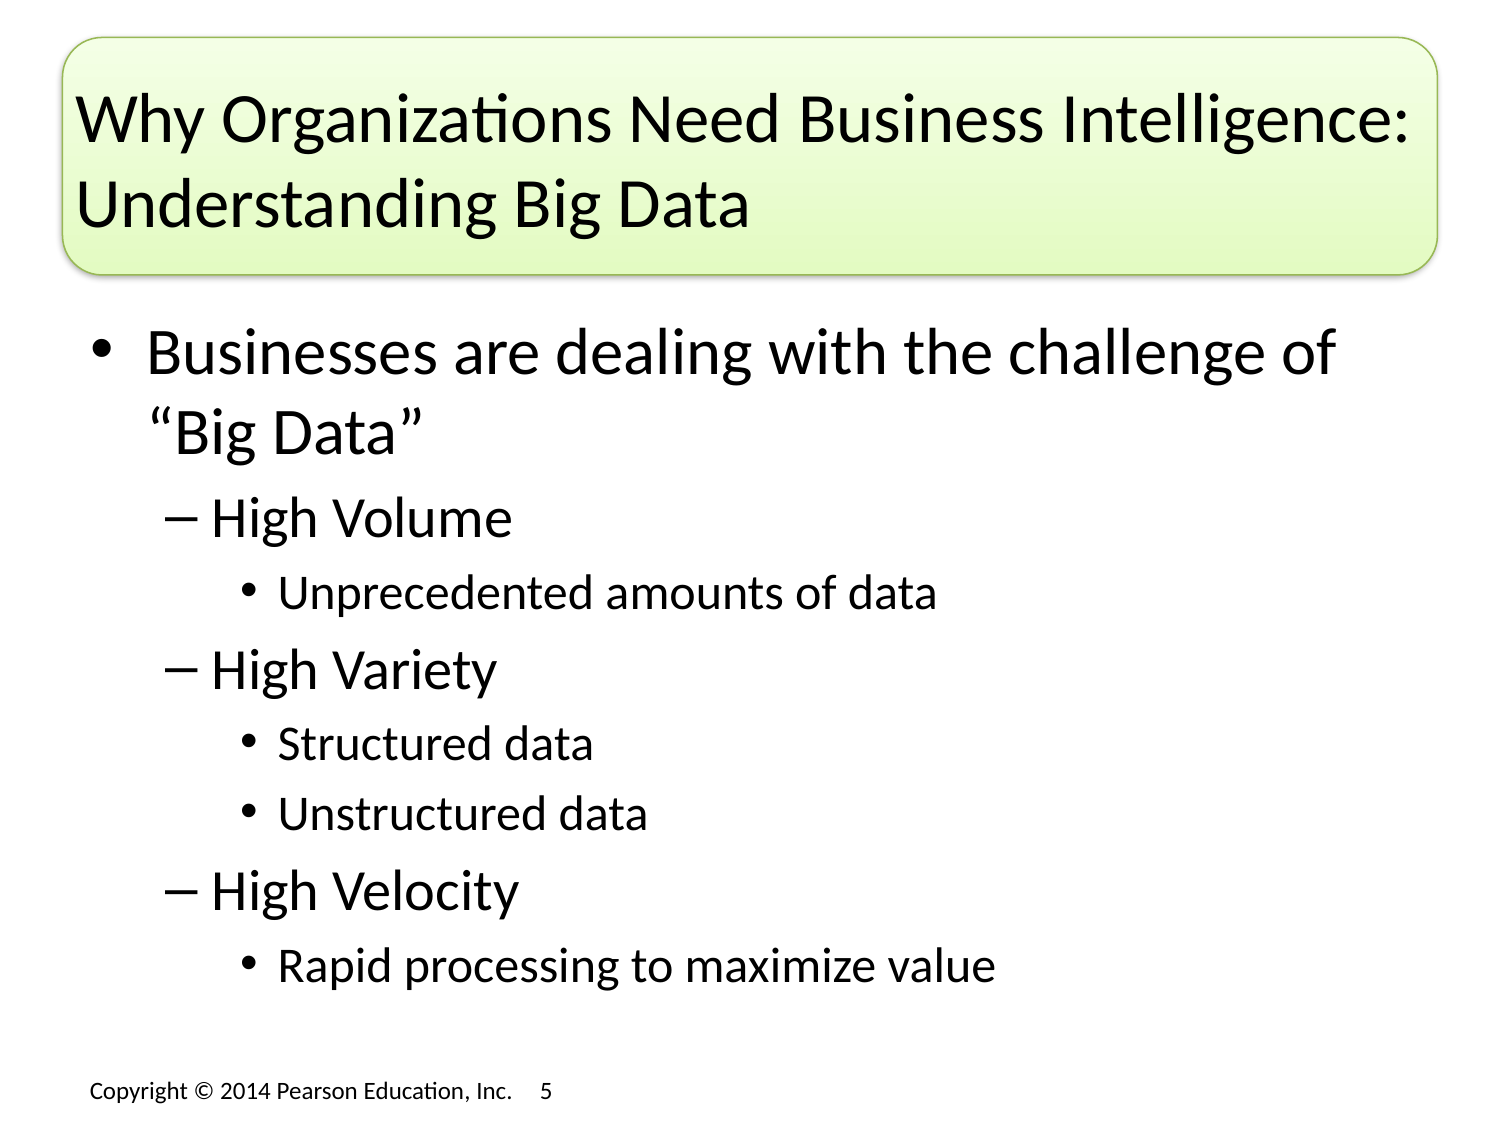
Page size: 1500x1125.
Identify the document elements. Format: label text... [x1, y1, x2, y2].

list Businesses are dealing with the challenge of “Big Data” High Volume Unprecedented amounts of data High Variety Structured data Unstructured data High Velocity Rapid processing to maximize value [75, 299, 1425, 1050]
title Why Organizations Need Business Intelligence: Understanding Big Data [75, 50, 1425, 263]
